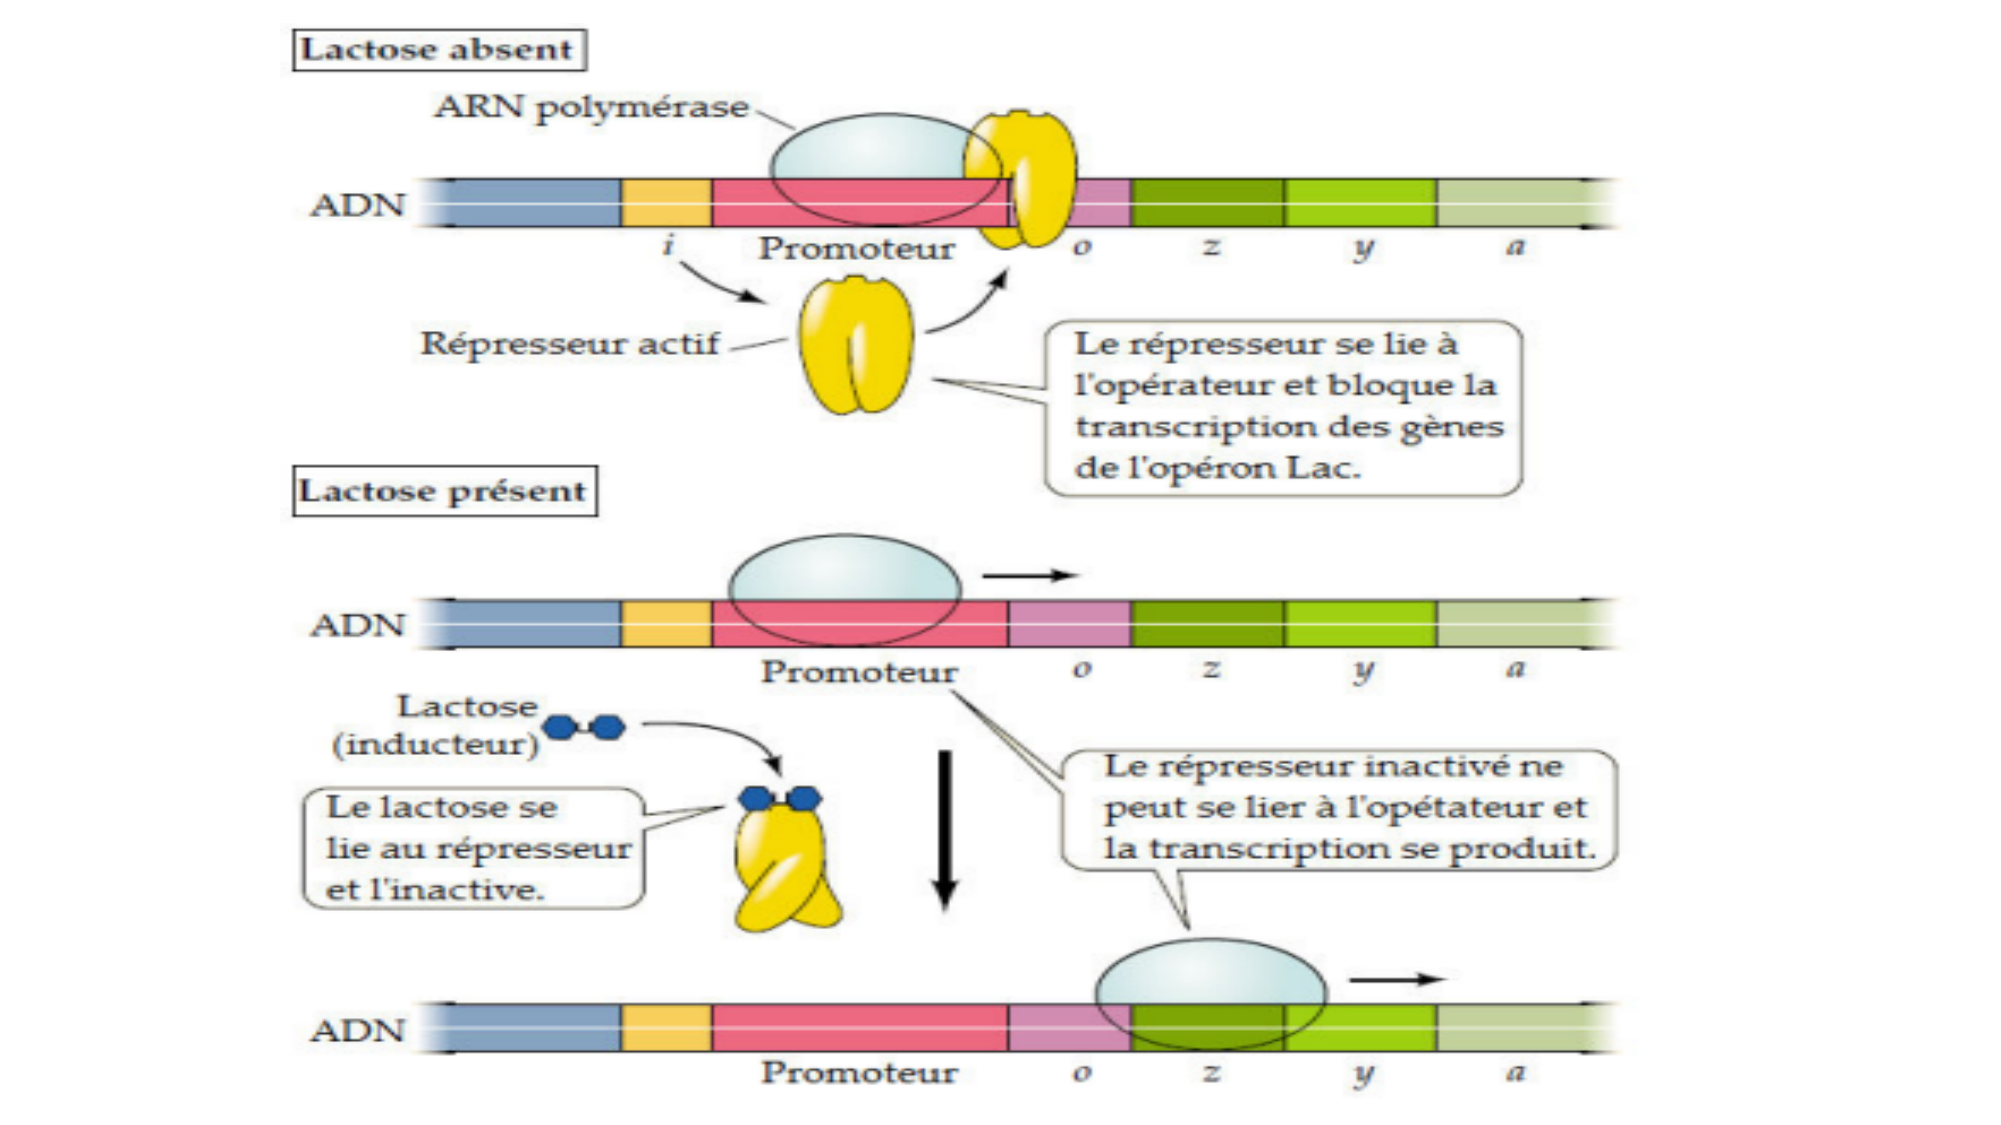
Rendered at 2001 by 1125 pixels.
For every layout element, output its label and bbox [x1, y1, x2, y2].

picture [280, 23, 1640, 1105]
